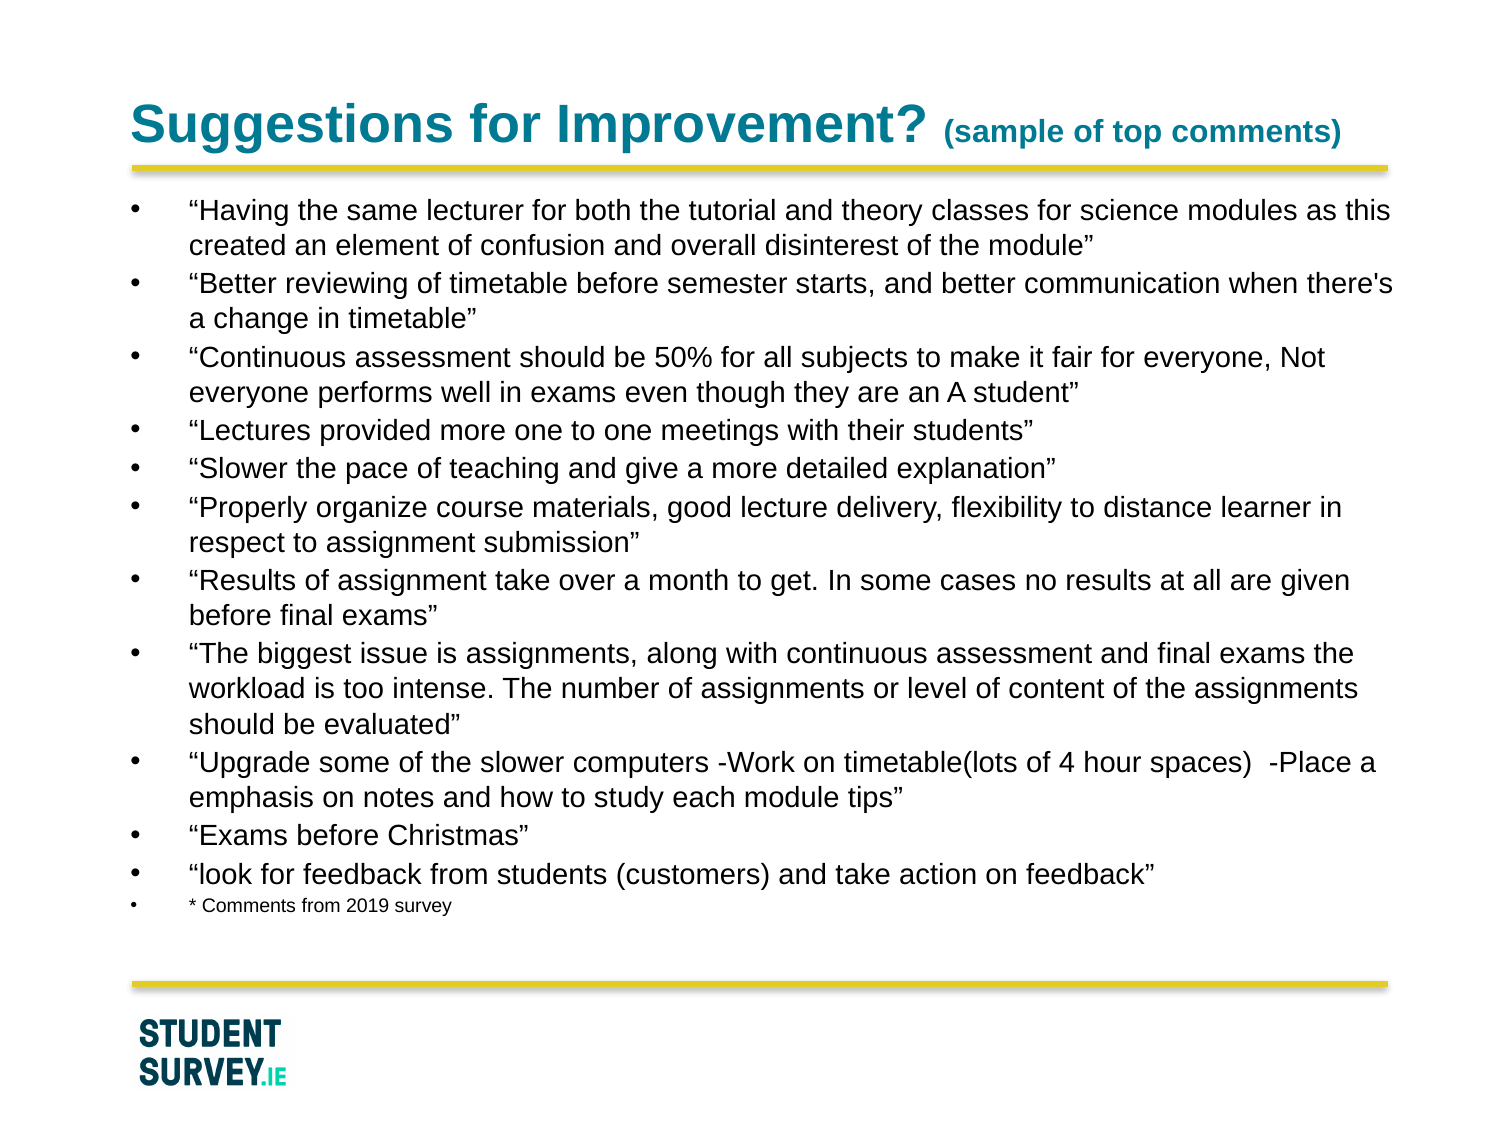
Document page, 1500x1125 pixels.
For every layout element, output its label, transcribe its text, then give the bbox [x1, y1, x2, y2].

title Suggestions for Improvement? (sample of top comments) [130, 45, 1388, 161]
picture [131, 1013, 294, 1092]
list “Having the same lecturer for both the tutorial and theory classes for science modules as this created an element of confusion and overall disinterest of the module” “Better reviewing of timetable before semester starts, and better communication when there's a change in timetable” “Continuous assessment should be 50% for all subjects to make it fair for everyone, Not everyone performs well in exams even though they are an A student” “Lectures provided more one to one meetings with their students” “Slower the pace of teaching and give a more detailed explanation” “Properly organize course materials, good lecture delivery, flexibility to distance learner in respect to assignment submission” “Results of assignment take over a month to get. In some cases no results at all are given before final exams” “The biggest issue is assignments, along with continuous assessment and final exams the workload is too intense. The number of assignments or level of content of the assignments should be evaluated” “Upgrade some of the slower computers -Work on timetable(lots of 4 hour spaces) -Place a emphasis on notes and how to study each module tips” “Exams before Christmas” “look for feedback from students (customers) and take action on feedback” * Comments from 2019 survey [130, 183, 1431, 938]
